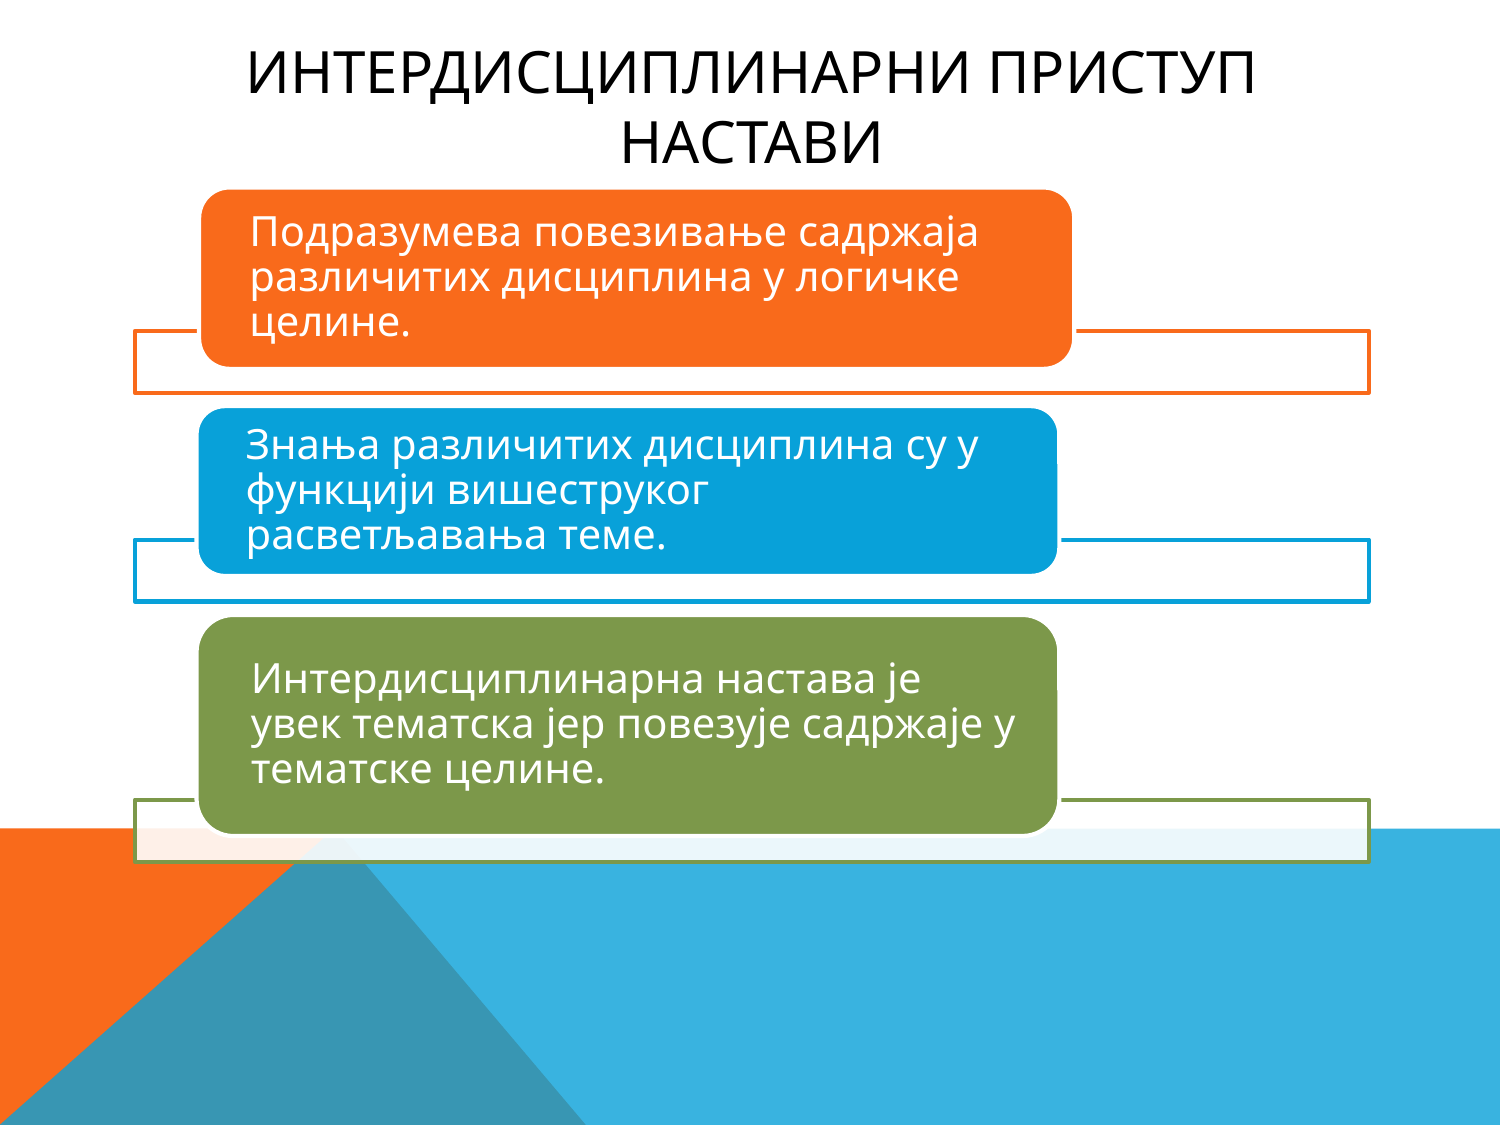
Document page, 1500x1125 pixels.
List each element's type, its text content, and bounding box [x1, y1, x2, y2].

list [134, 180, 1369, 868]
title Интердисциплинарни приступ настави [135, 60, 1369, 150]
